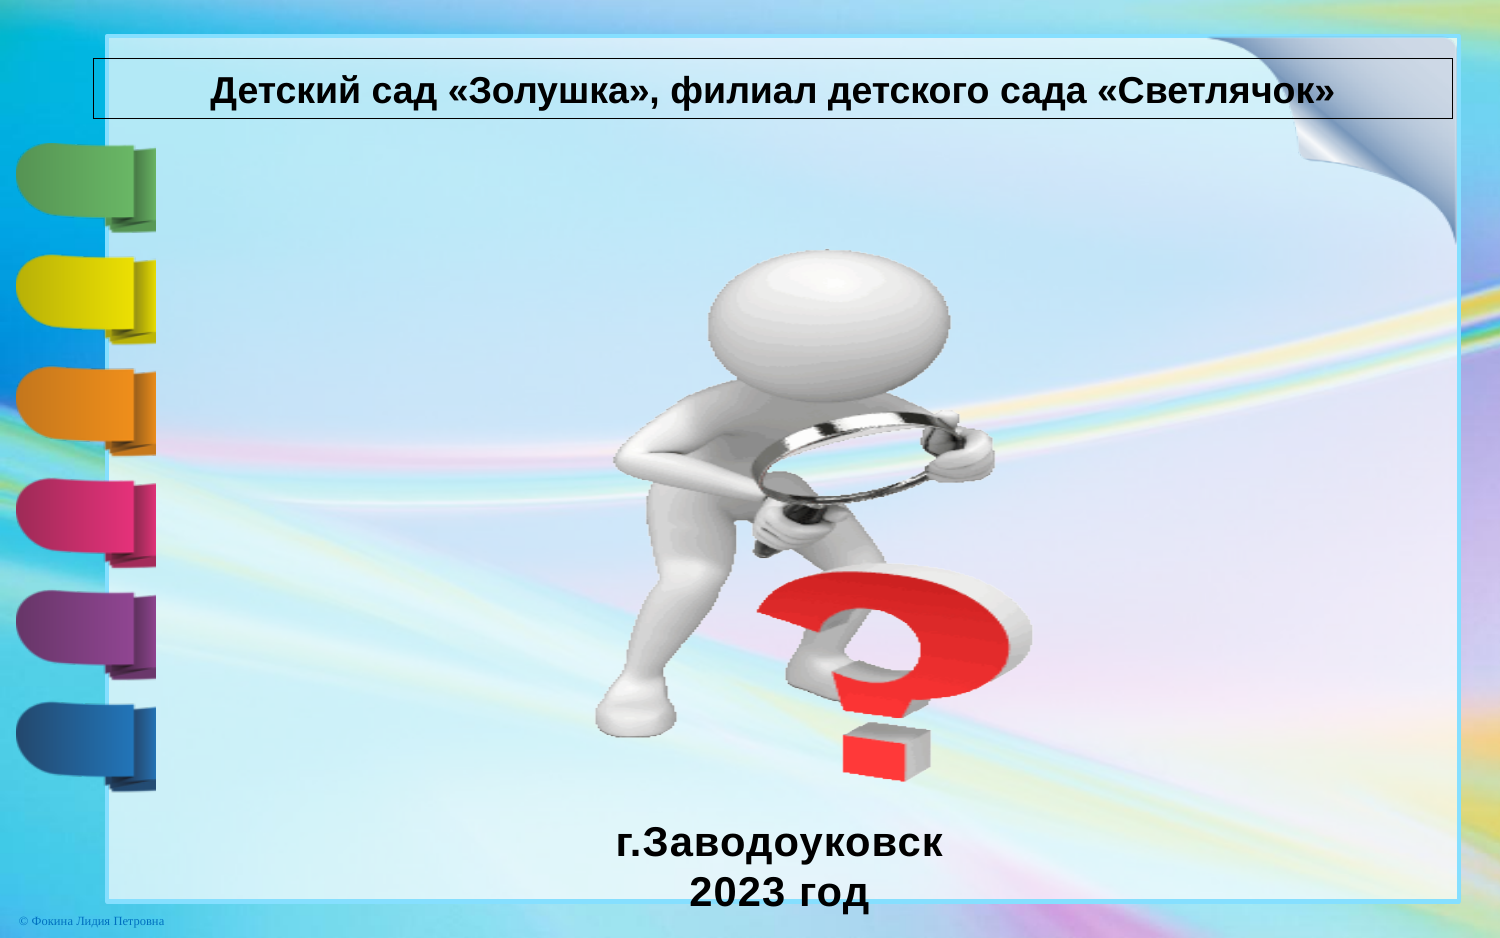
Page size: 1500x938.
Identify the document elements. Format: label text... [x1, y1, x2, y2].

text_box г.Заводоуковск 2023 год [565, 855, 994, 922]
picture [0, 0, 1500, 938]
text_box Детский сад «Золушка», филиал детского сада «Светлячок» [93, 58, 1453, 119]
picture [525, 196, 1188, 847]
